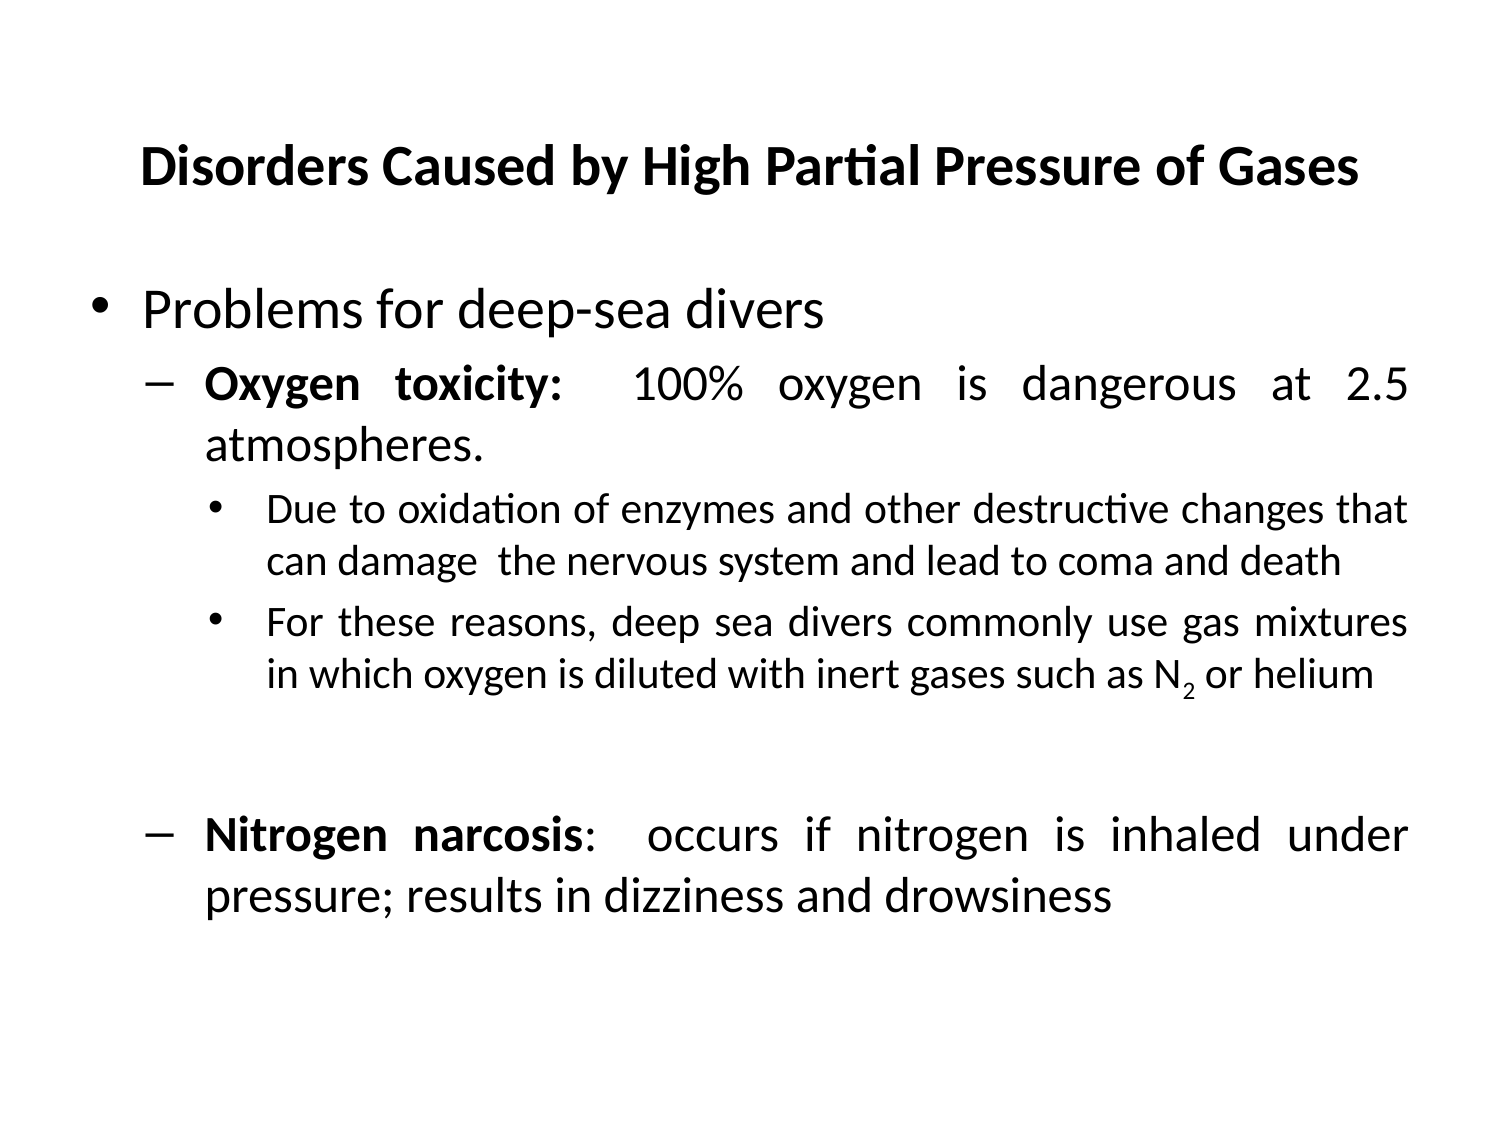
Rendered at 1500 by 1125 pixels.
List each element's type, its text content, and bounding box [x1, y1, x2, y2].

title Disorders Caused by High Partial Pressure of Gases [75, 75, 1425, 250]
list Problems for deep-sea divers Oxygen toxicity: 100% oxygen is dangerous at 2.5 atmospheres. Due to oxidation of enzymes and other destructive changes that can damage the nervous system and lead to coma and death For these reasons, deep sea divers commonly use gas mixtures in which oxygen is diluted with inert gases such as N2 or helium Nitrogen narcosis: occurs if nitrogen is inhaled under pressure; results in dizziness and drowsiness [75, 262, 1425, 1005]
